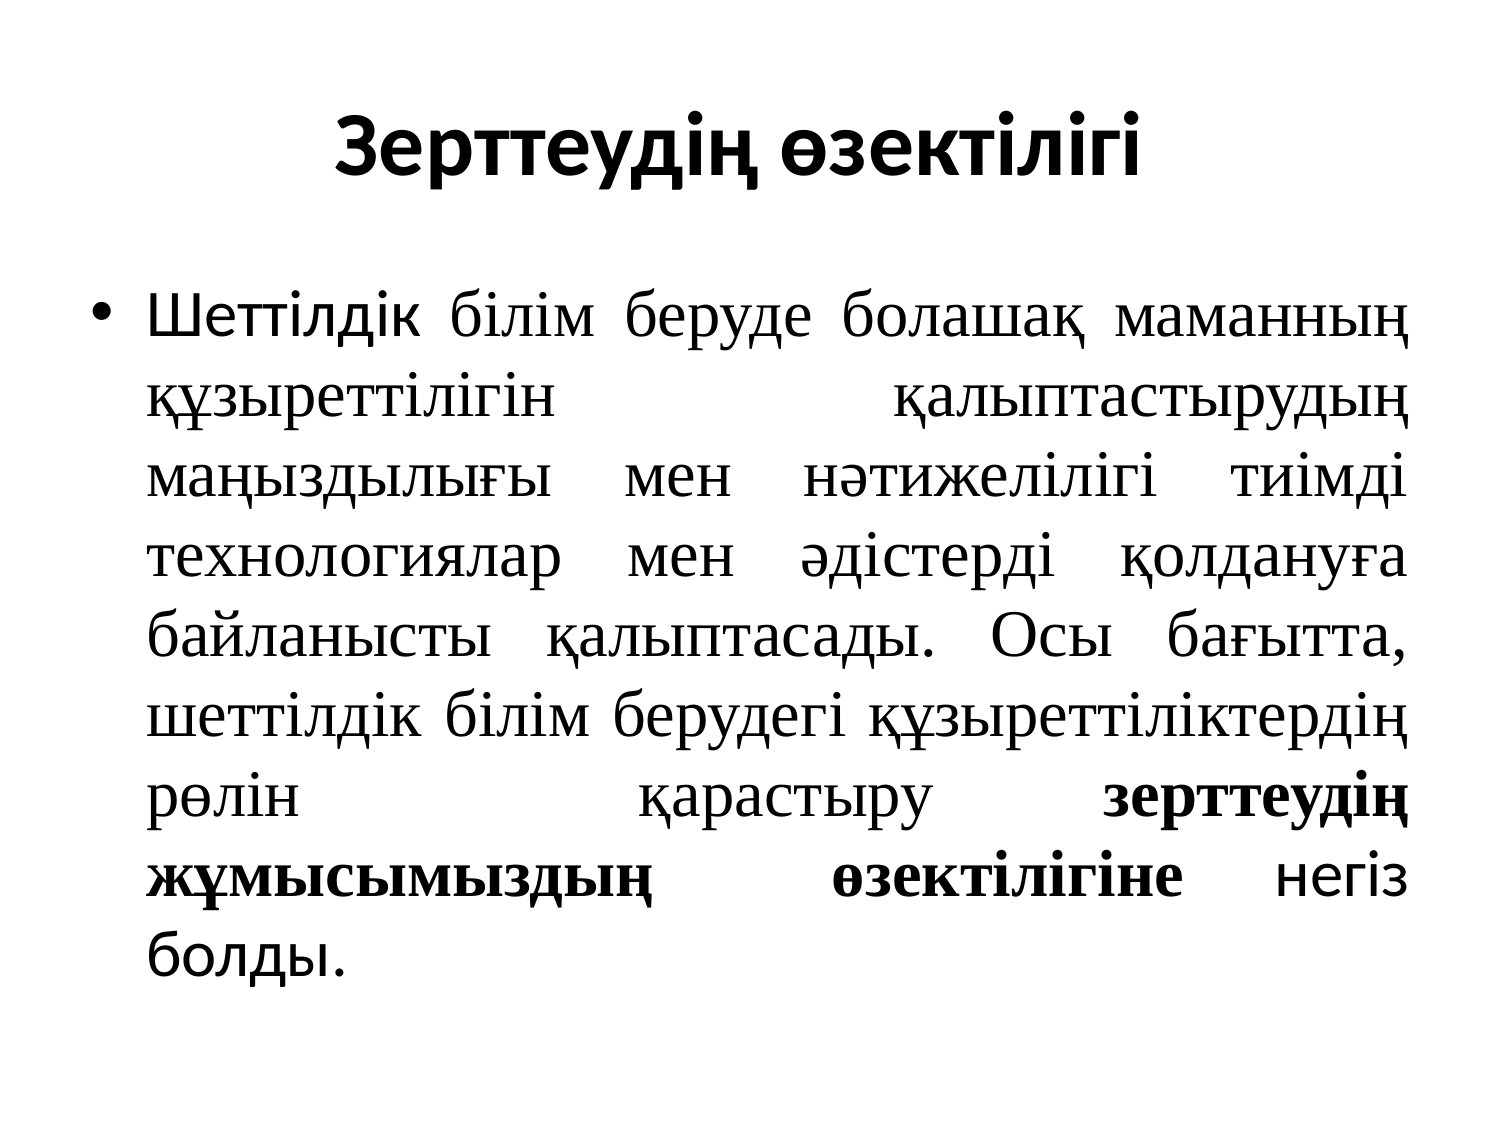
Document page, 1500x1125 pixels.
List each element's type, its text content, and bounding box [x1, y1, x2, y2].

title Зерттеудің өзектілігі [75, 45, 1425, 233]
list Шеттілдік білім беруде болашақ маманның құзыреттілігін қалыптастырудың маңыздылығы мен нәтижелілігі тиімді технологиялар мен әдістерді қолдануға байланысты қалыптасады. Осы бағытта, шеттілдік білім берудегі құзыреттіліктердің рөлін қарастыру зерттеудің жұмысымыздың өзектілігіне негіз болды. [75, 262, 1425, 1005]
